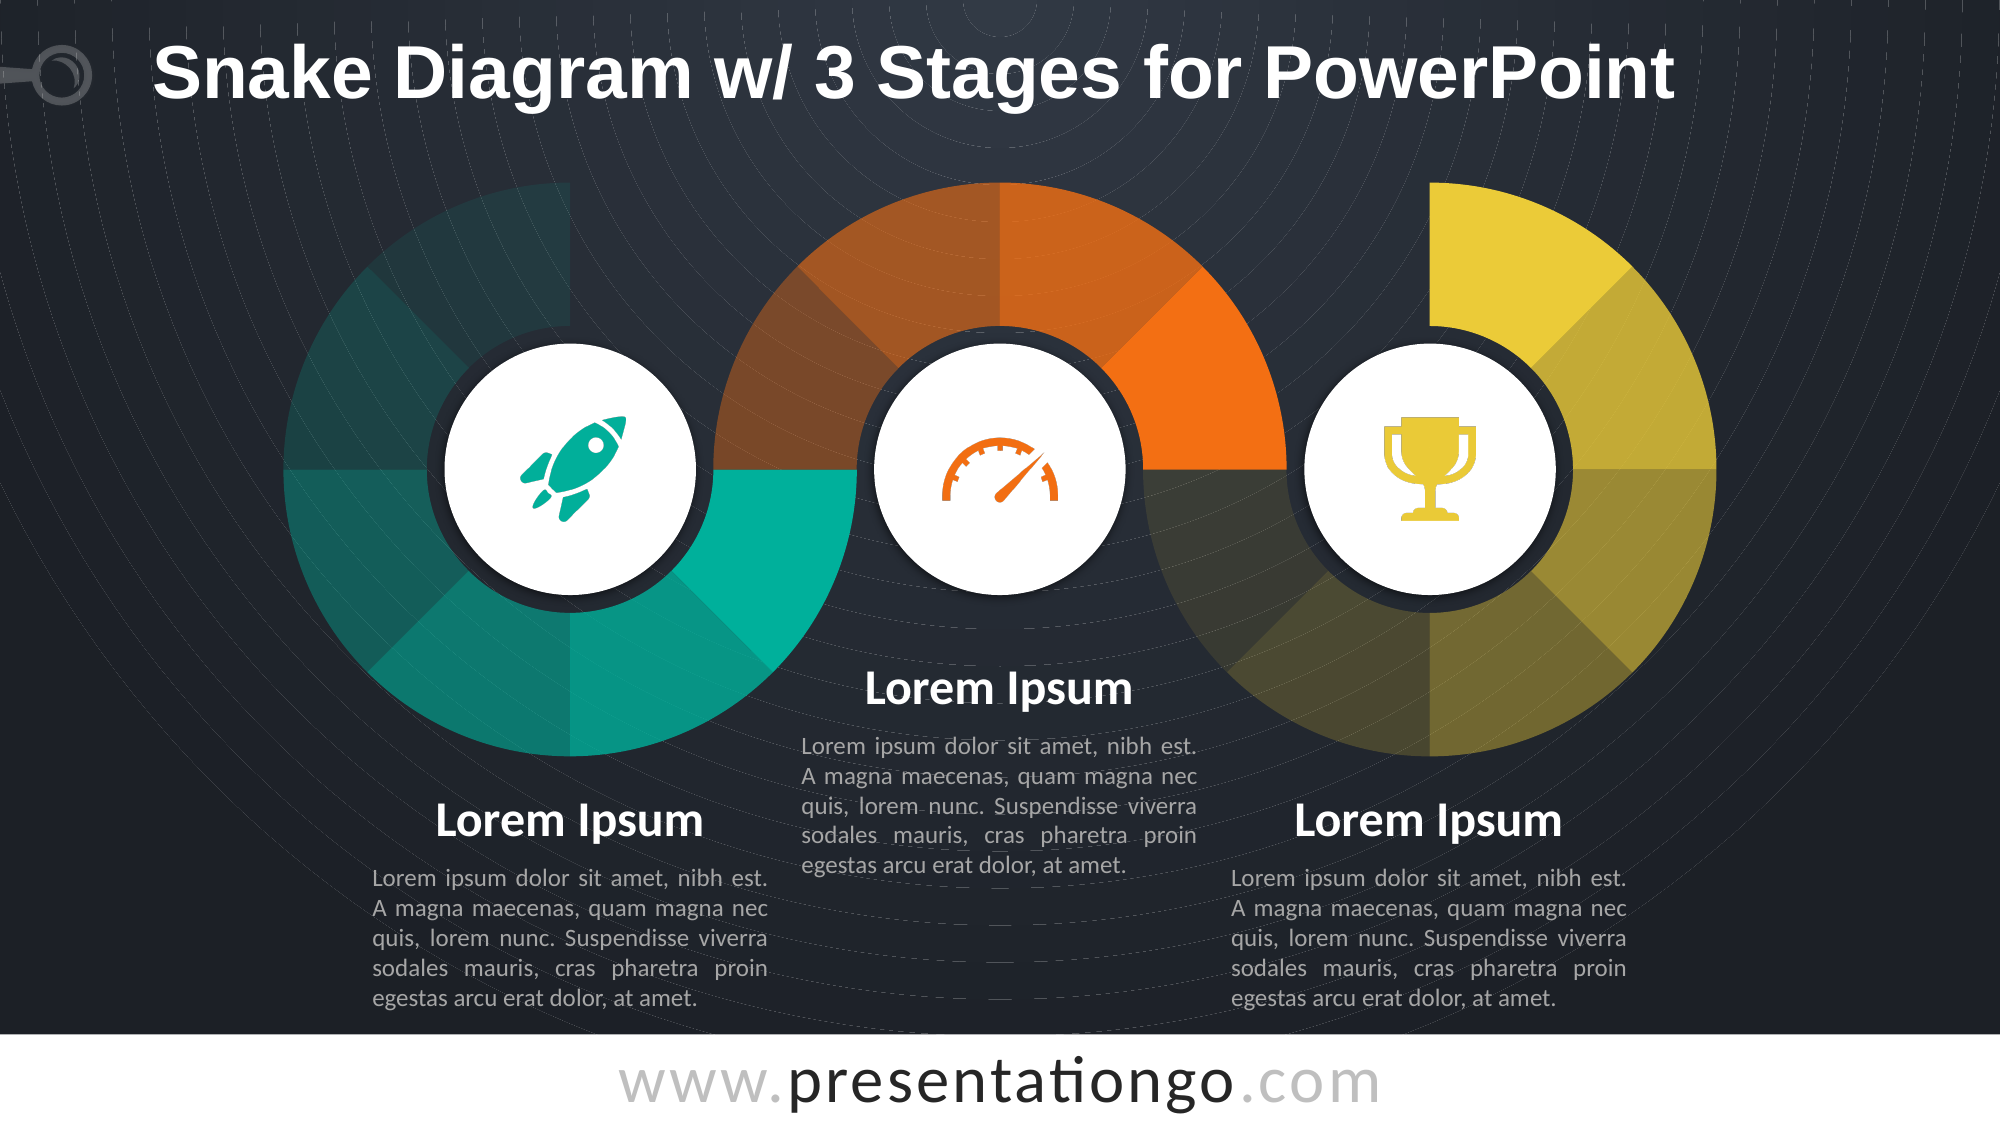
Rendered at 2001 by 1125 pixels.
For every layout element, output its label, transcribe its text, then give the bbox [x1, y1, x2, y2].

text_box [283, 182, 1717, 757]
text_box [800, 646, 1199, 889]
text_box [371, 778, 769, 1021]
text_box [1229, 778, 1628, 1021]
title Snake Diagram w/ 3 Stages for PowerPoint [137, 26, 1863, 148]
